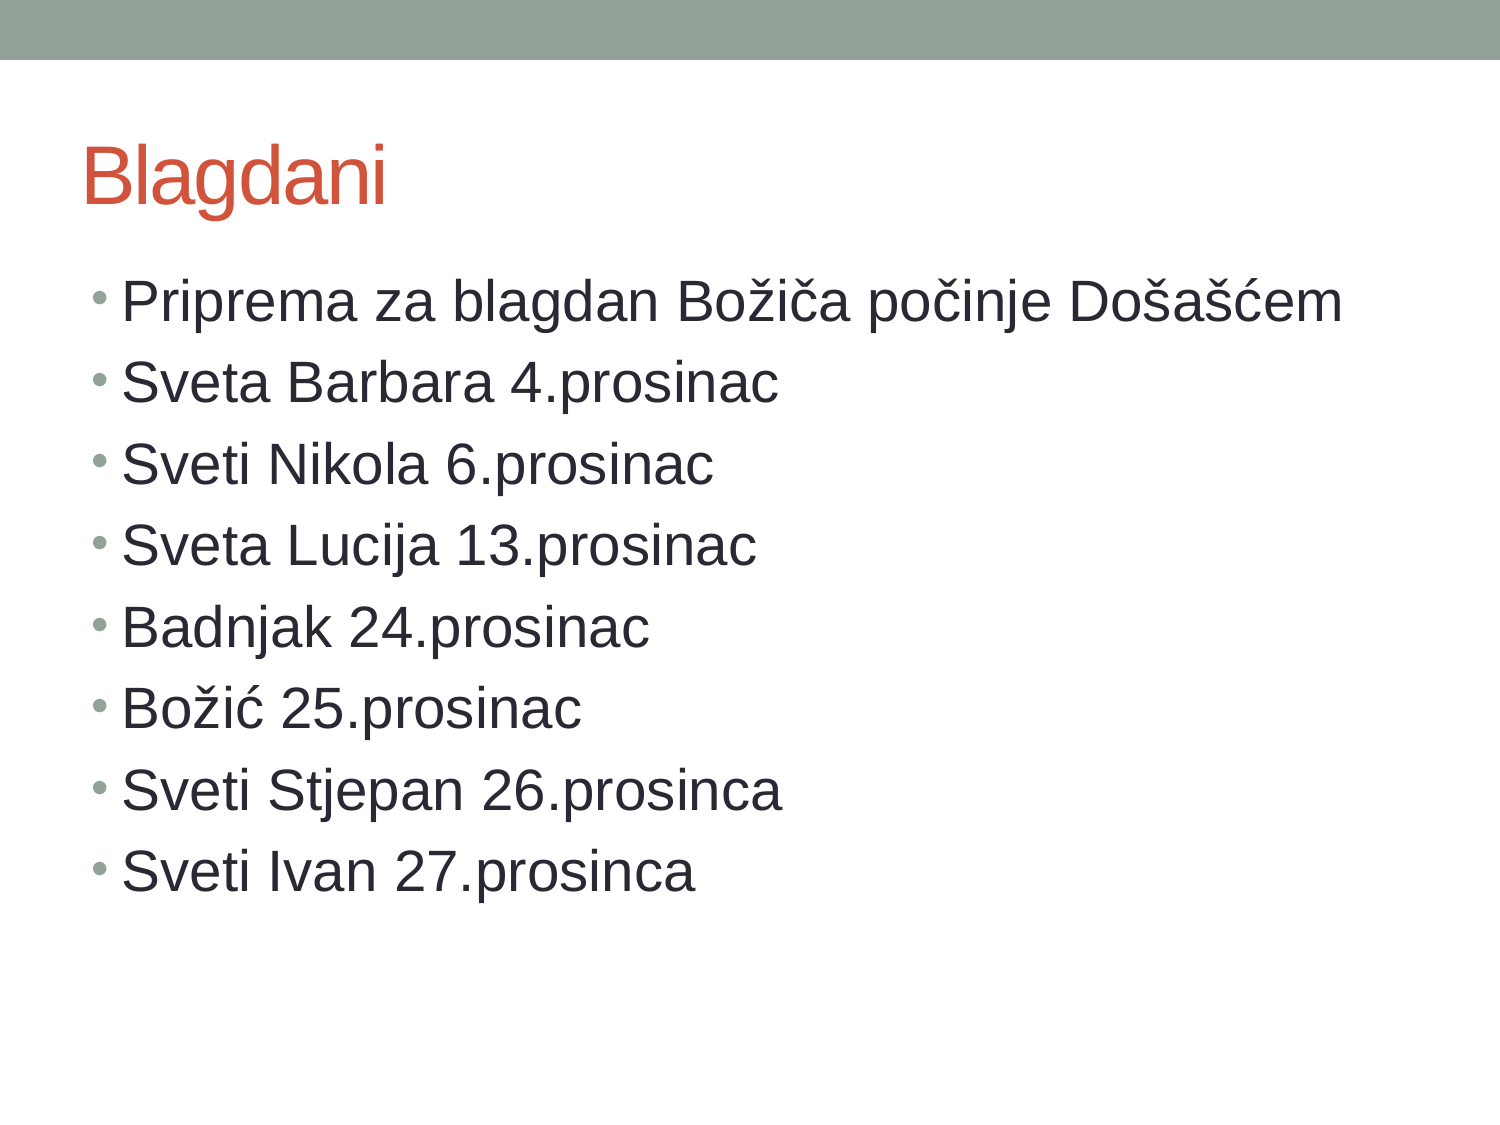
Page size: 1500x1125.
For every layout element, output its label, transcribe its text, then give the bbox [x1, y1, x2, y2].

list Priprema za blagdan Božiča počinje Došašćem Sveta Barbara 4.prosinac Sveti Nikola 6.prosinac Sveta Lucija 13.prosinac Badnjak 24.prosinac Božić 25.prosinac Sveti Stjepan 26.prosinca Sveti Ivan 27.prosinca [76, 255, 1427, 1056]
title Blagdani [64, 90, 1415, 253]
